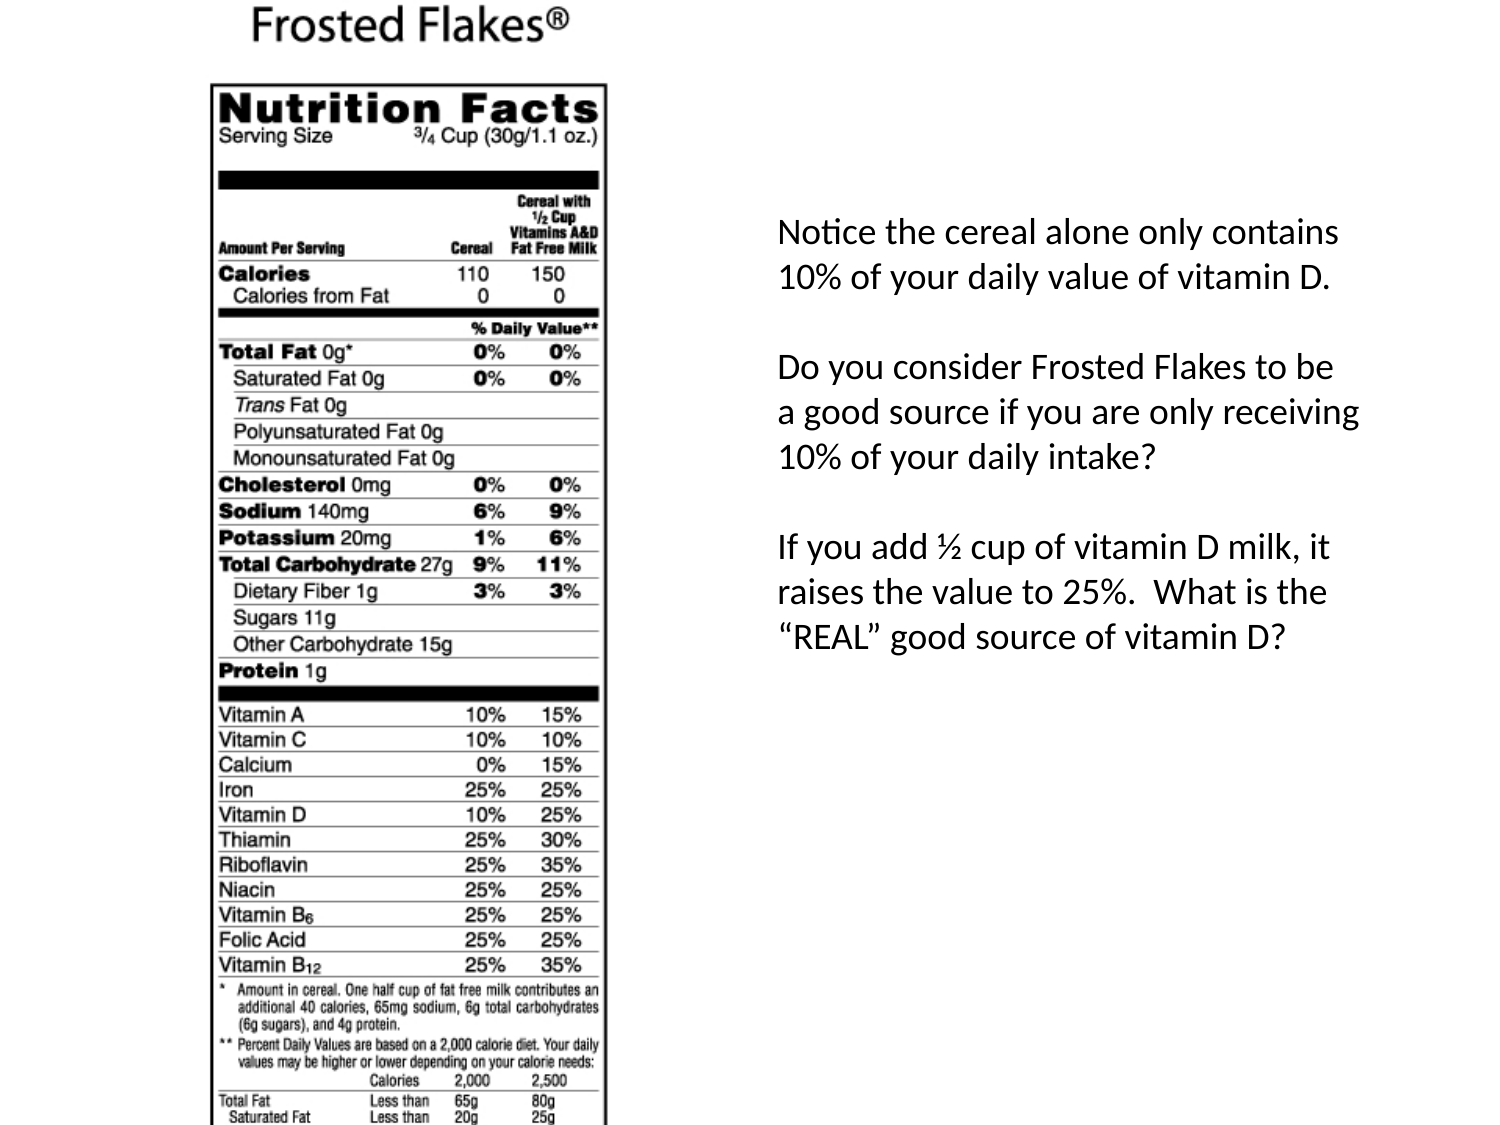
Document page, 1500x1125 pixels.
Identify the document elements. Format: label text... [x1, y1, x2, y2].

picture [137, 0, 676, 1125]
text_box Notice the cereal alone only contains 10% of your daily value of vitamin D. Do you consider Frosted Flakes to be a good source if you are only receiving 10% of your daily intake? If you add ½ cup of vitamin D milk, it raises the value to 25%. What is the “REAL” good source of vitamin D? [762, 199, 1375, 665]
